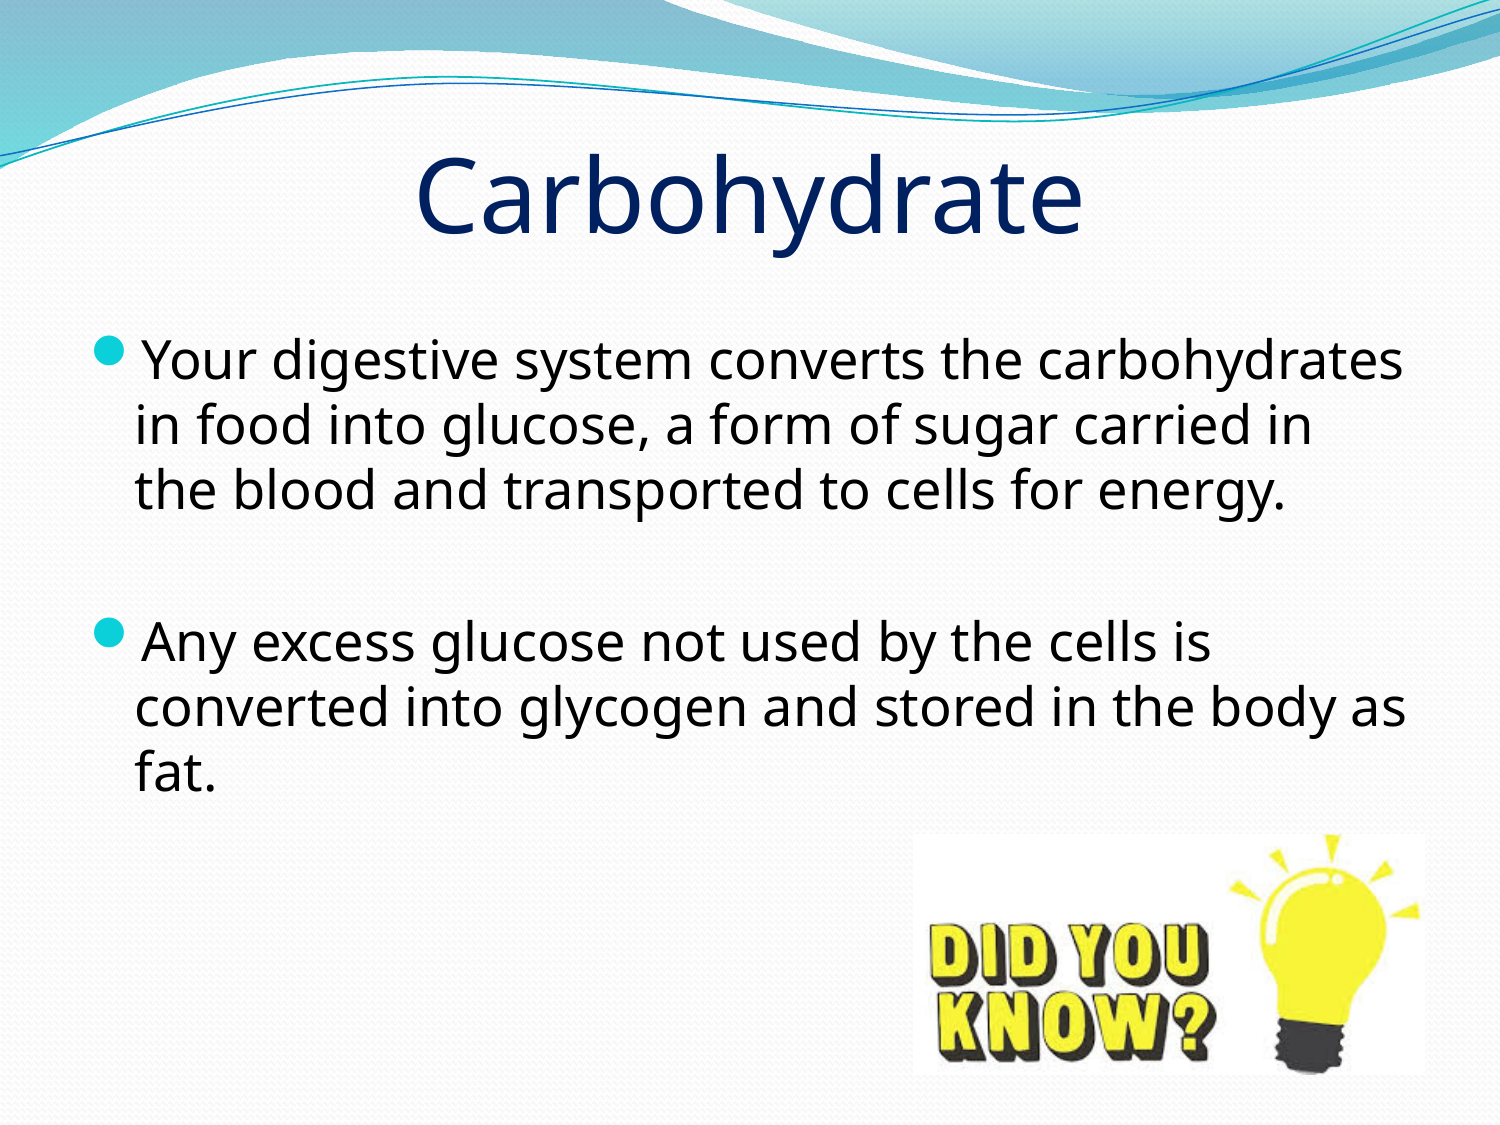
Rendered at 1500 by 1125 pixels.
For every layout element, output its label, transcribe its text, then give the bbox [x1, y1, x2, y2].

title Carbohydrate [75, 66, 1425, 254]
list Your digestive system converts the carbohydrates in food into glucose, a form of sugar carried in the blood and transported to cells for energy. Any excess glucose not used by the cells is converted into glycogen and stored in the body as fat. [75, 317, 1425, 1038]
picture [913, 833, 1425, 1076]
